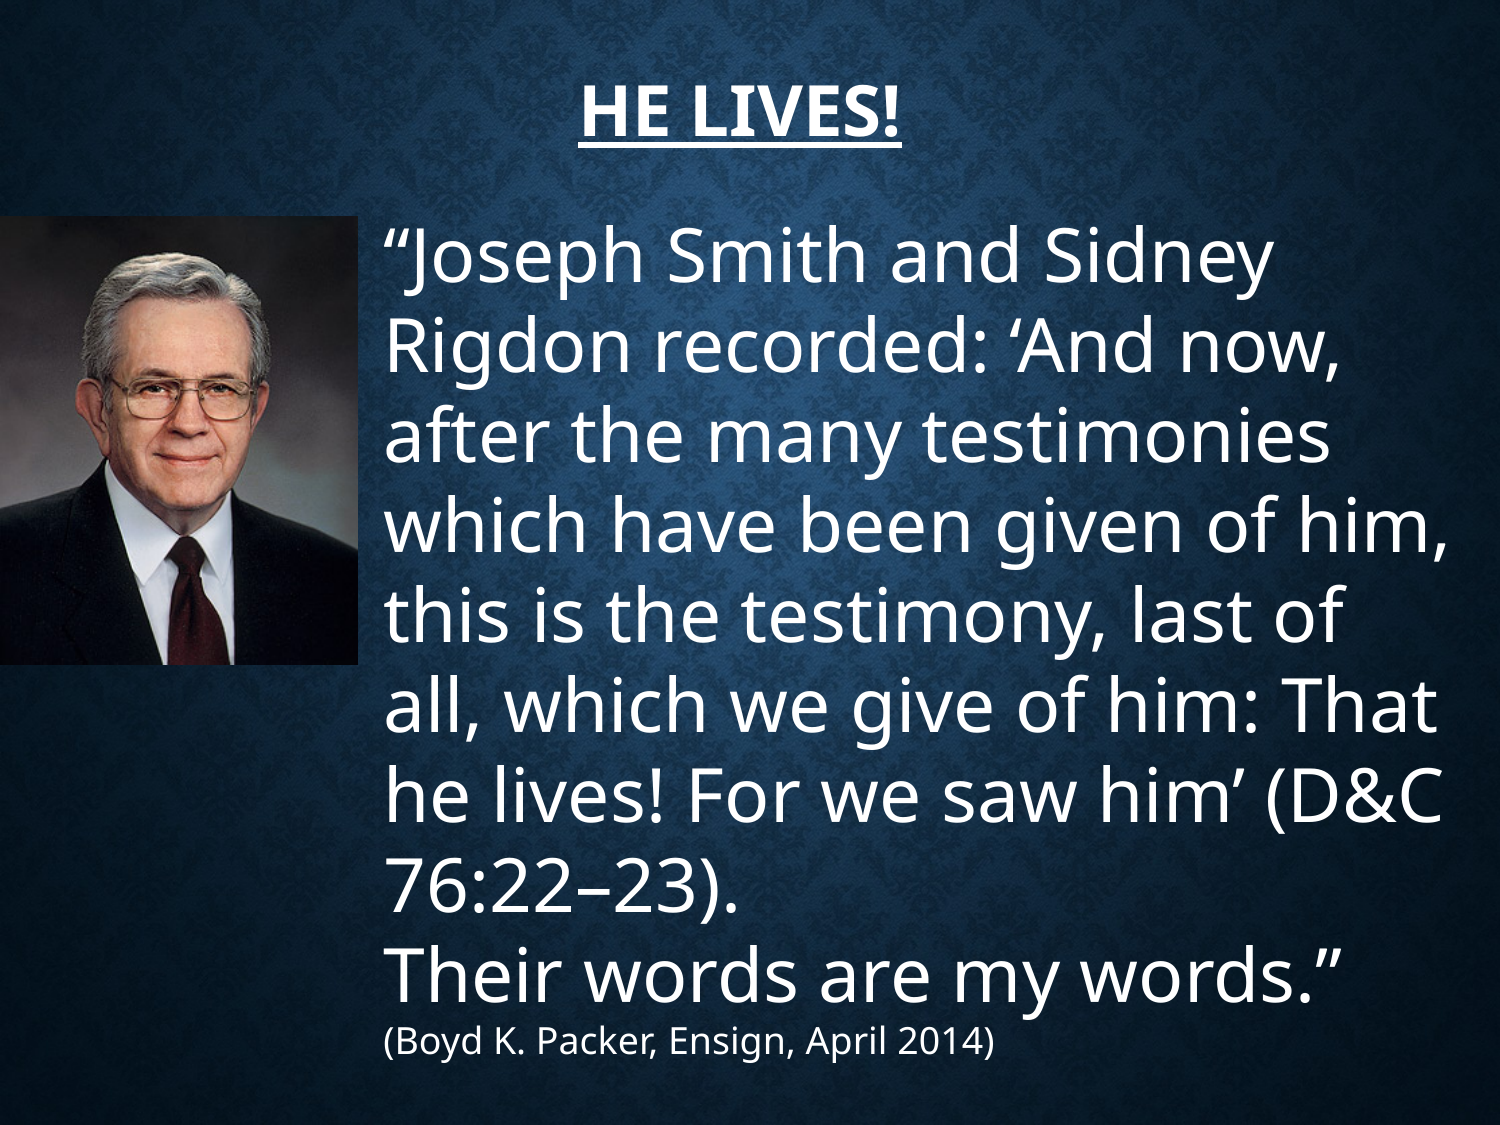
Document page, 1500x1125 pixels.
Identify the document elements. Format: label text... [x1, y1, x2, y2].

picture [0, 0, 1500, 1125]
text_box “Joseph Smith and Sidney Rigdon recorded: ‘And now, after the many testimonies which have been given of him, this is the testimony, last of all, which we give of him: That he lives! For we saw him’ (D&C 76:22–23). Their words are my words.” (Boyd K. Packer, Ensign, April 2014) [368, 199, 1475, 1070]
title HE LIVES! [103, 5, 1378, 223]
